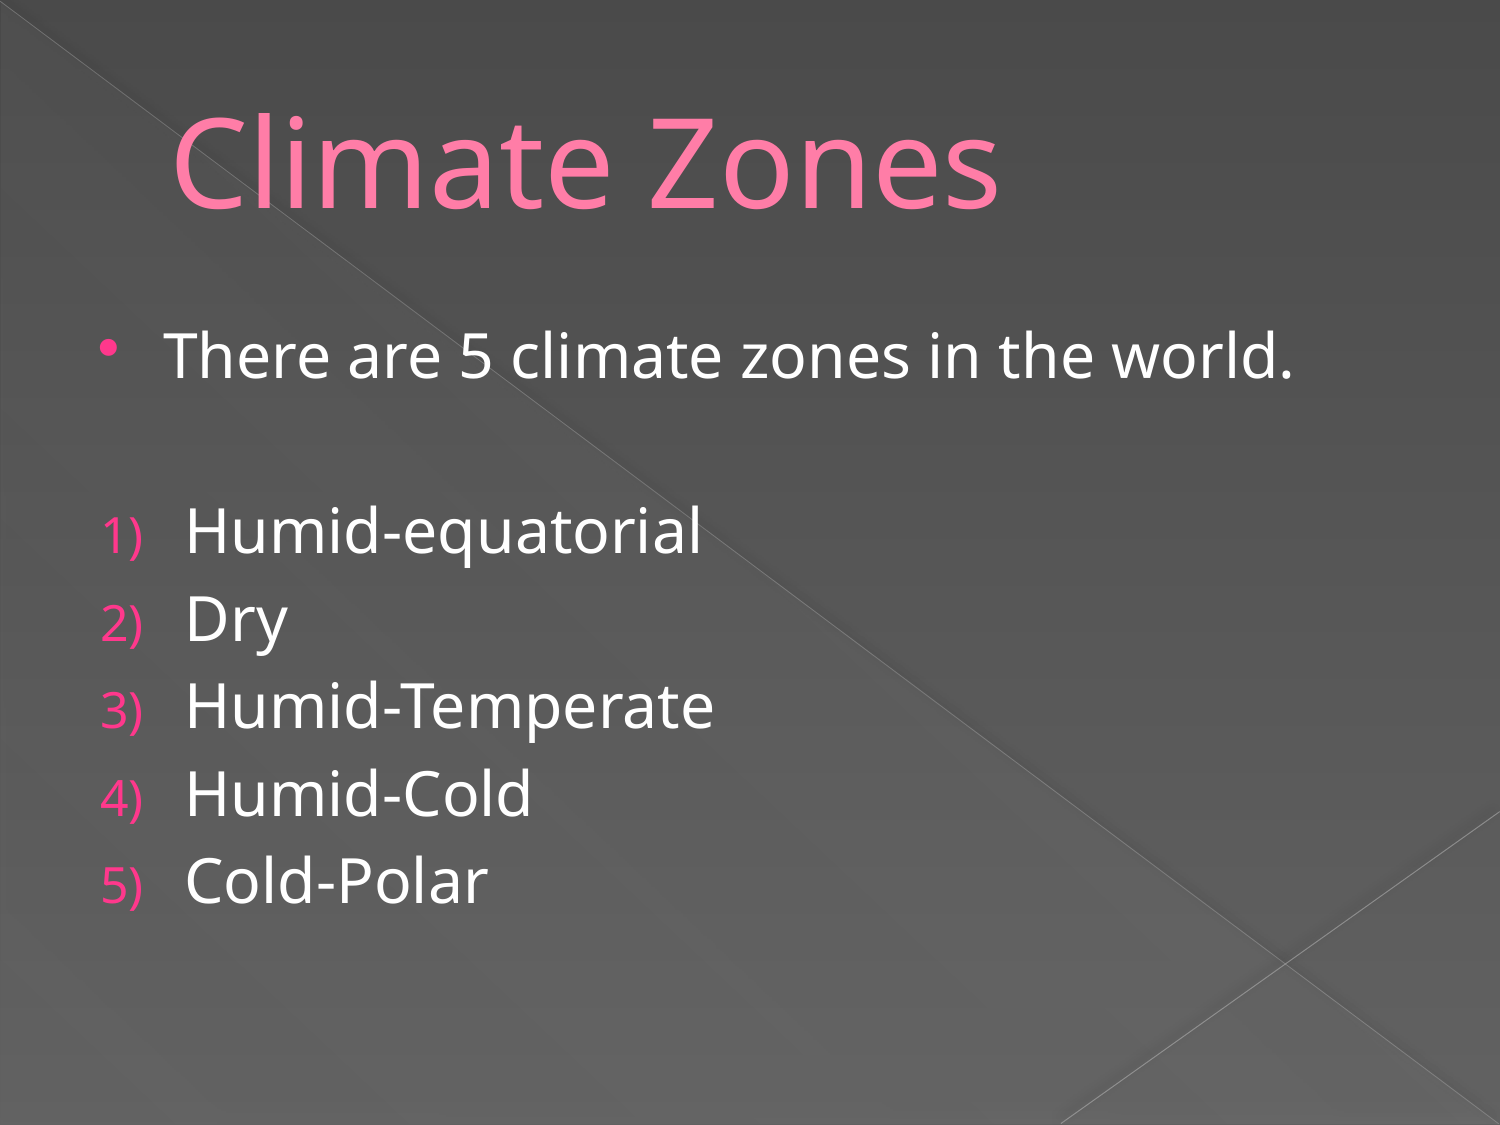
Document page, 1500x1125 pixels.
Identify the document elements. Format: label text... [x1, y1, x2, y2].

list There are 5 climate zones in the world. Humid-equatorial Dry Humid-Temperate Humid-Cold Cold-Polar [75, 308, 1425, 1059]
title Climate Zones [75, 43, 1425, 274]
